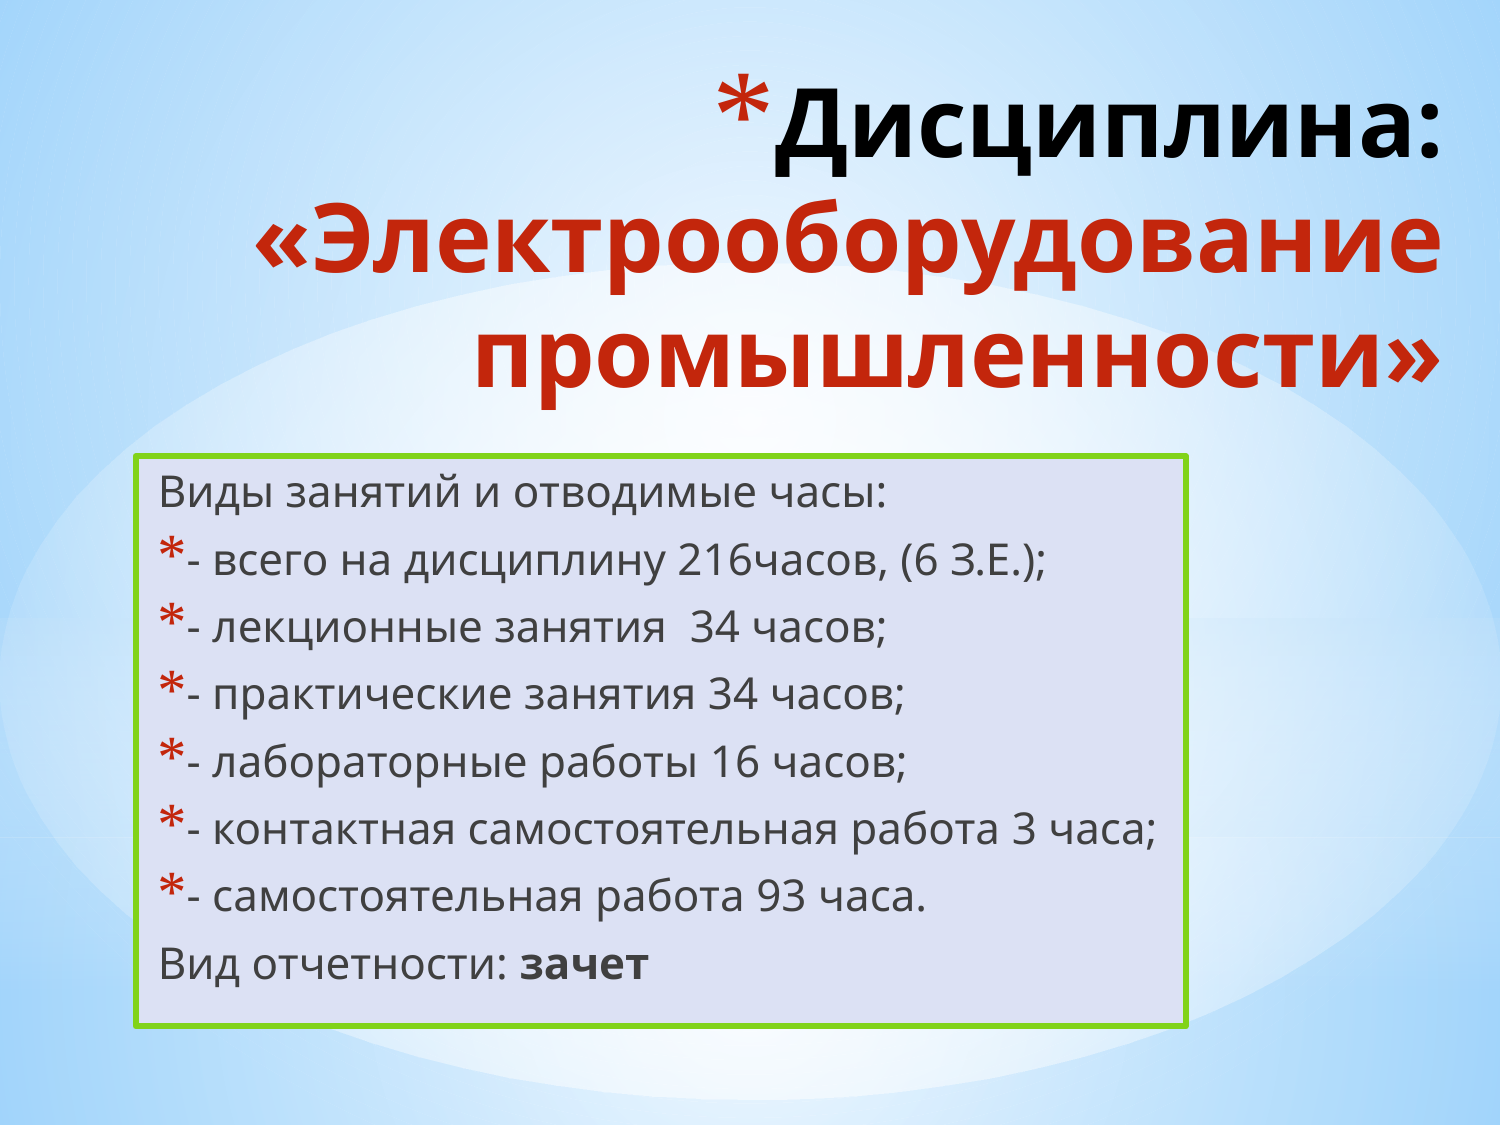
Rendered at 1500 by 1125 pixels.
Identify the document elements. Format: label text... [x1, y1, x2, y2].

list Виды занятий и отводимые часы: - всего на дисциплину 216часов, (6 З.Е.); - лекционные занятия 34 часов; - практические занятия 34 часов; - лабораторные работы 16 часов; - контактная самостоятельная работа 3 часа; - самостоятельная работа 93 часа. Вид отчетности: зачет [135, 456, 1186, 1027]
title Дисциплина: «Электрооборудование промышленности» [41, 54, 1459, 243]
